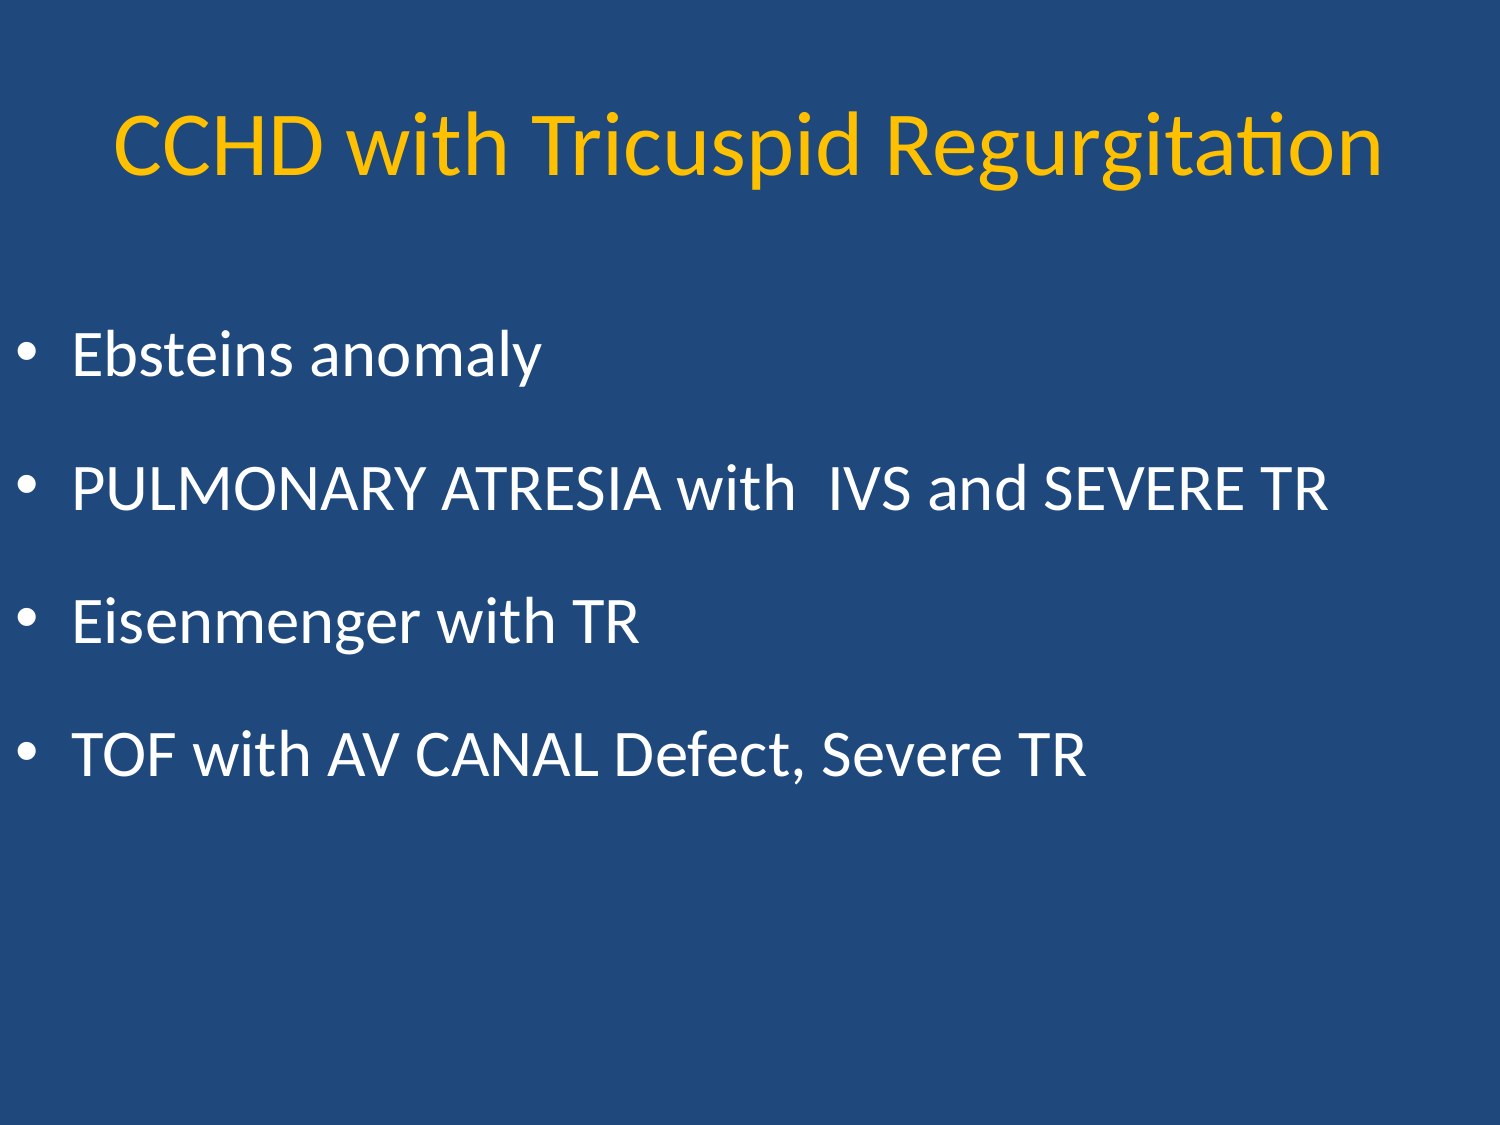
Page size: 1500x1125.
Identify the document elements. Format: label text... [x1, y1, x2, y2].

title CCHD with Tricuspid Regurgitation [75, 45, 1425, 233]
list Ebsteins anomaly PULMONARY ATRESIA with IVS and SEVERE TR Eisenmenger with TR TOF with AV CANAL Defect, Severe TR [0, 262, 1500, 1005]
